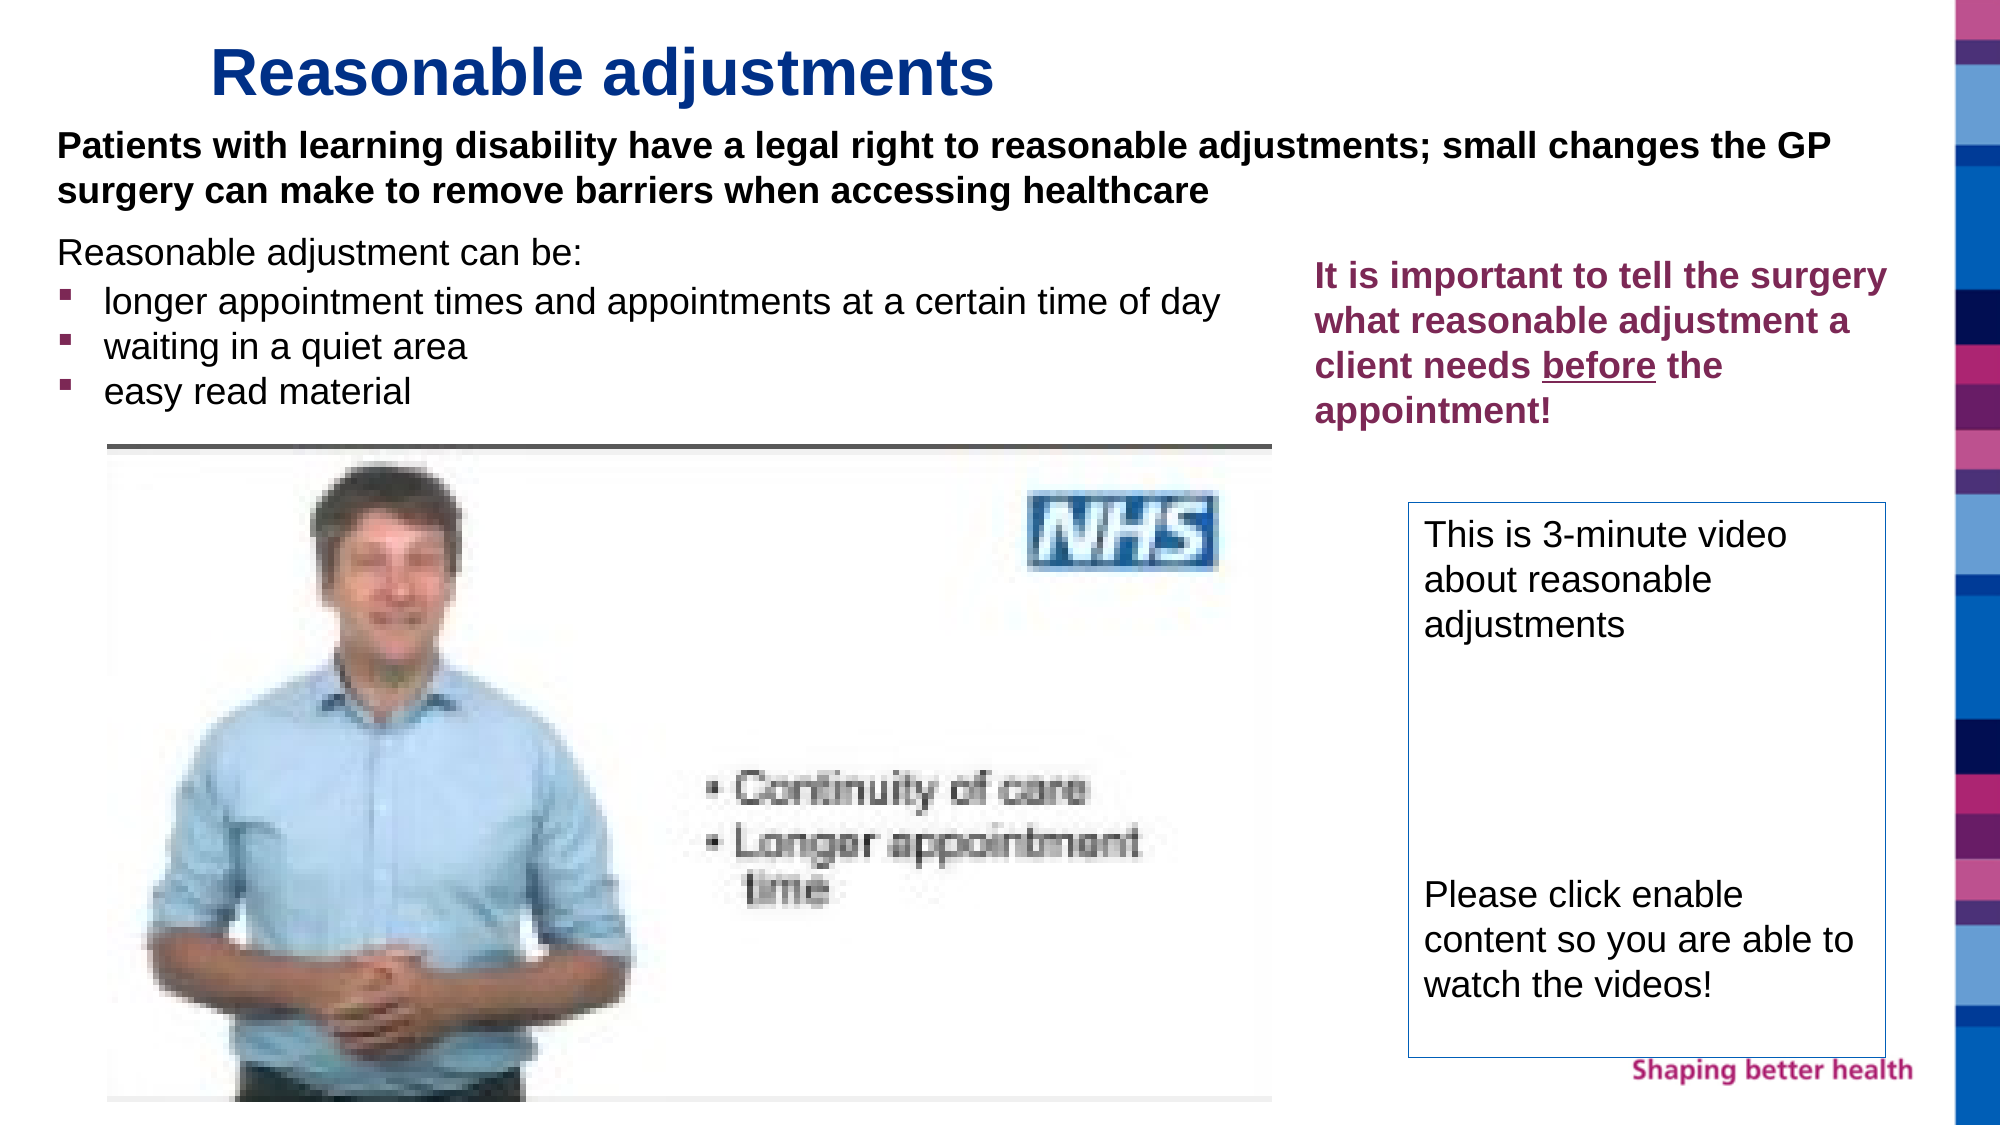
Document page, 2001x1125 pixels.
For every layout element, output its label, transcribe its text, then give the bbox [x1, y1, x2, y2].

text_box This is 3-minute video about reasonable adjustments Please click enable content so you are able to watch the videos! [1408, 502, 1886, 1058]
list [106, 443, 1273, 1103]
title Reasonable adjustments [210, 27, 1704, 107]
text_box Patients with learning disability have a legal right to reasonable adjustments; small changes the GP surgery can make to remove barriers when accessing healthcare Reasonable adjustment can be: longer appointment times and appointments at a certain time of day waiting in a quiet area easy read material [42, 113, 1953, 510]
text_box It is important to tell the surgery what reasonable adjustment a client needs before the appointment! [1299, 244, 1905, 439]
picture [1540, 0, 2000, 1125]
